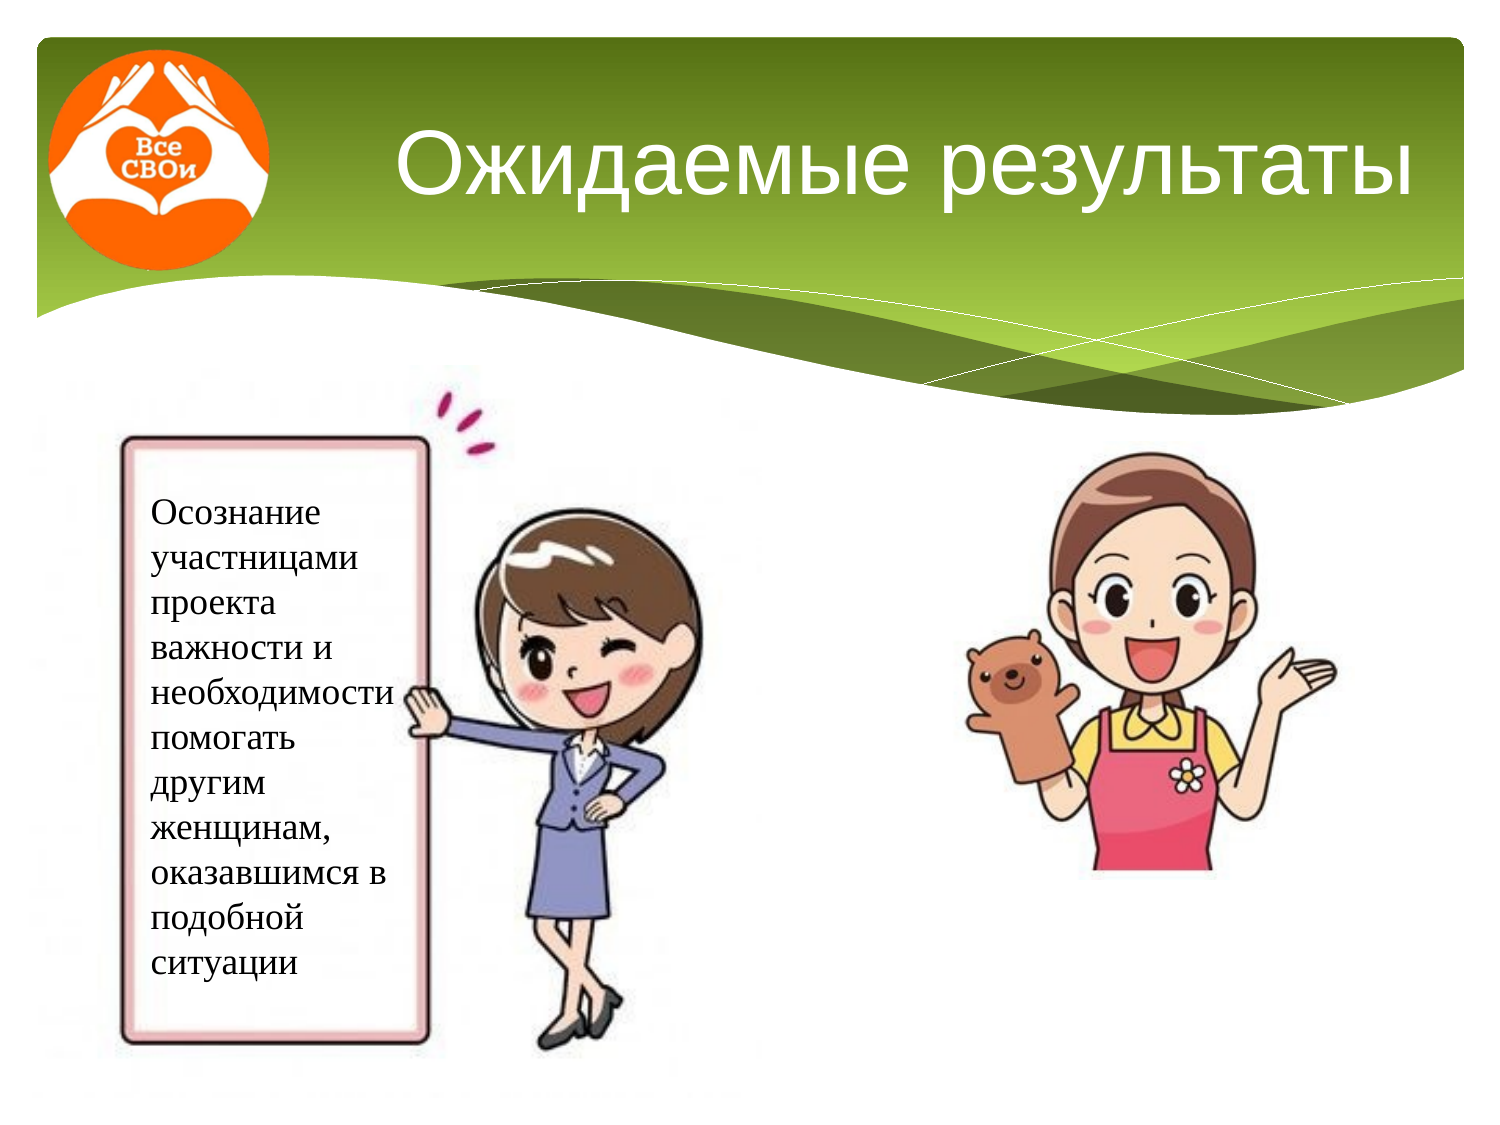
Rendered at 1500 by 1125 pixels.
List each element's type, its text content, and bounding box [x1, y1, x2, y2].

title Ожидаемые результаты [280, 54, 1500, 261]
picture [879, 441, 1427, 880]
picture [41, 42, 279, 273]
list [29, 364, 763, 1098]
